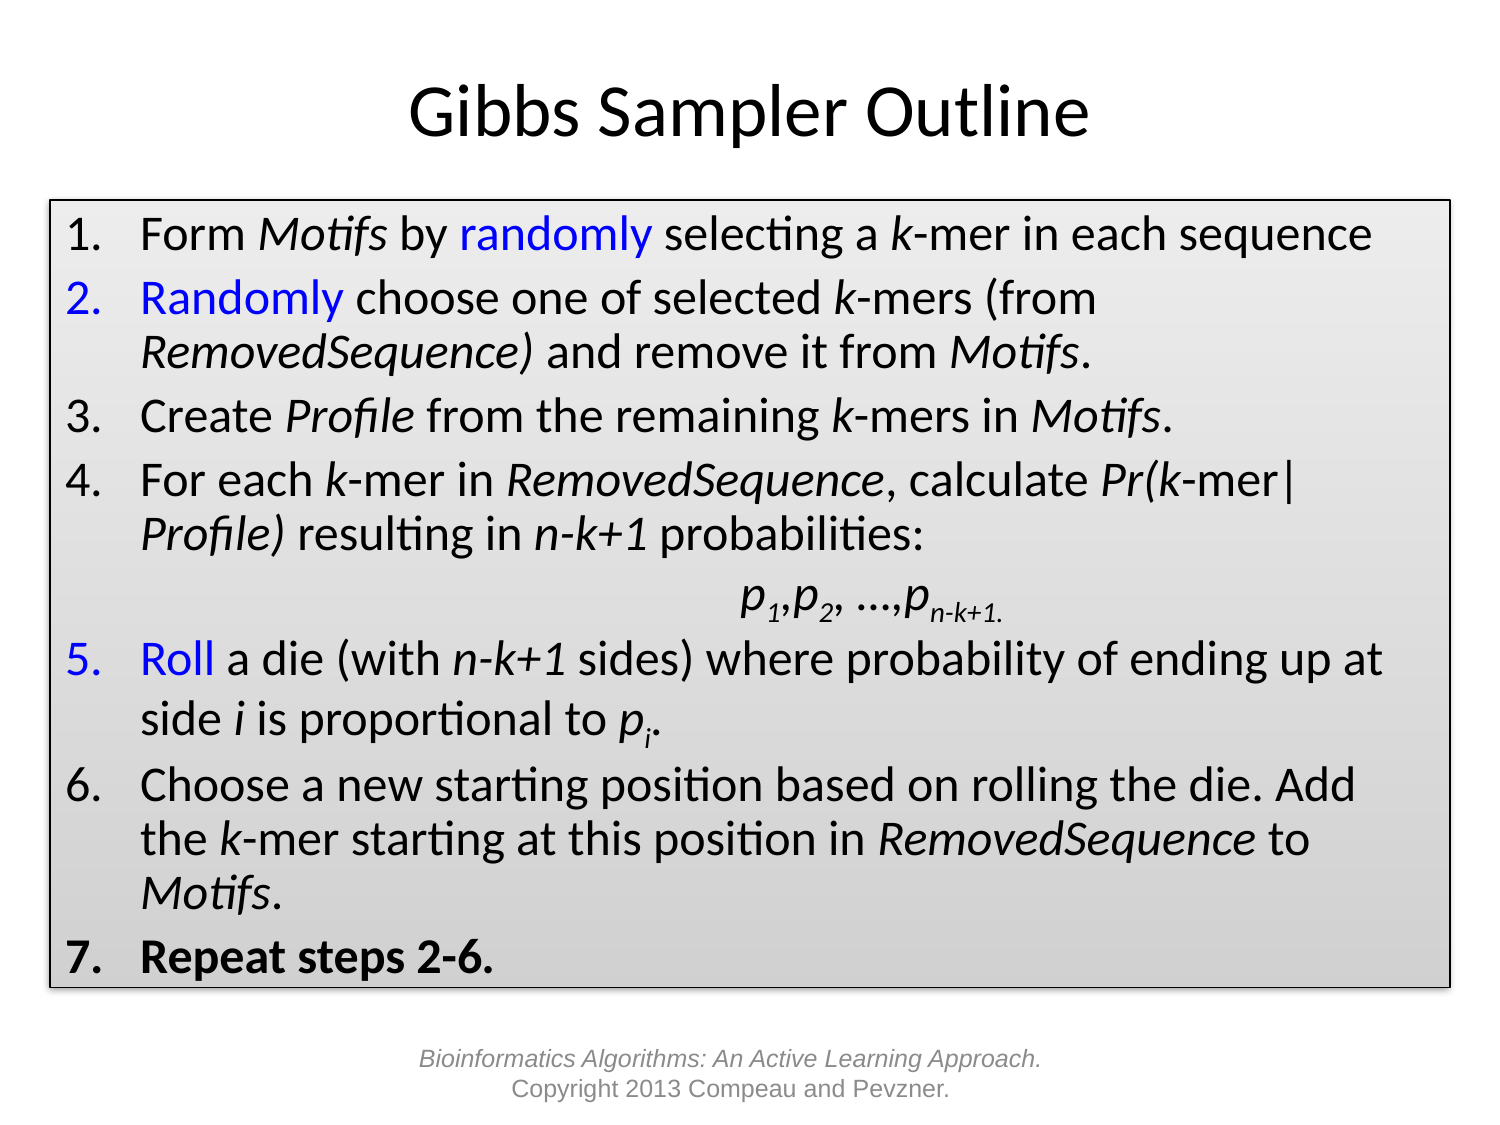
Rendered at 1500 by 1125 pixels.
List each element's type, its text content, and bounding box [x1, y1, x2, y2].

title Gibbs Sampler Outline [75, 12, 1425, 197]
list Form Motifs by randomly selecting a k-mer in each sequence Randomly choose one of selected k-mers (from RemovedSequence) and remove it from Motifs. Create Profile from the remaining k-mers in Motifs. For each k-mer in RemovedSequence, calculate Pr(k-mer|Profile) resulting in n-k+1 probabilities: p1,p2, …,pn-k+1. Roll a die (with n-k+1 sides) where probability of ending up at side i is proportional to pi. Choose a new starting position based on rolling the die. Add the k-mer starting at this position in RemovedSequence to Motifs. Repeat steps 2-6. [49, 199, 1451, 988]
footer Bioinformatics Algorithms: An Active Learning Approach. Copyright 2013 Compeau and Pevzner. [387, 1042, 1075, 1103]
